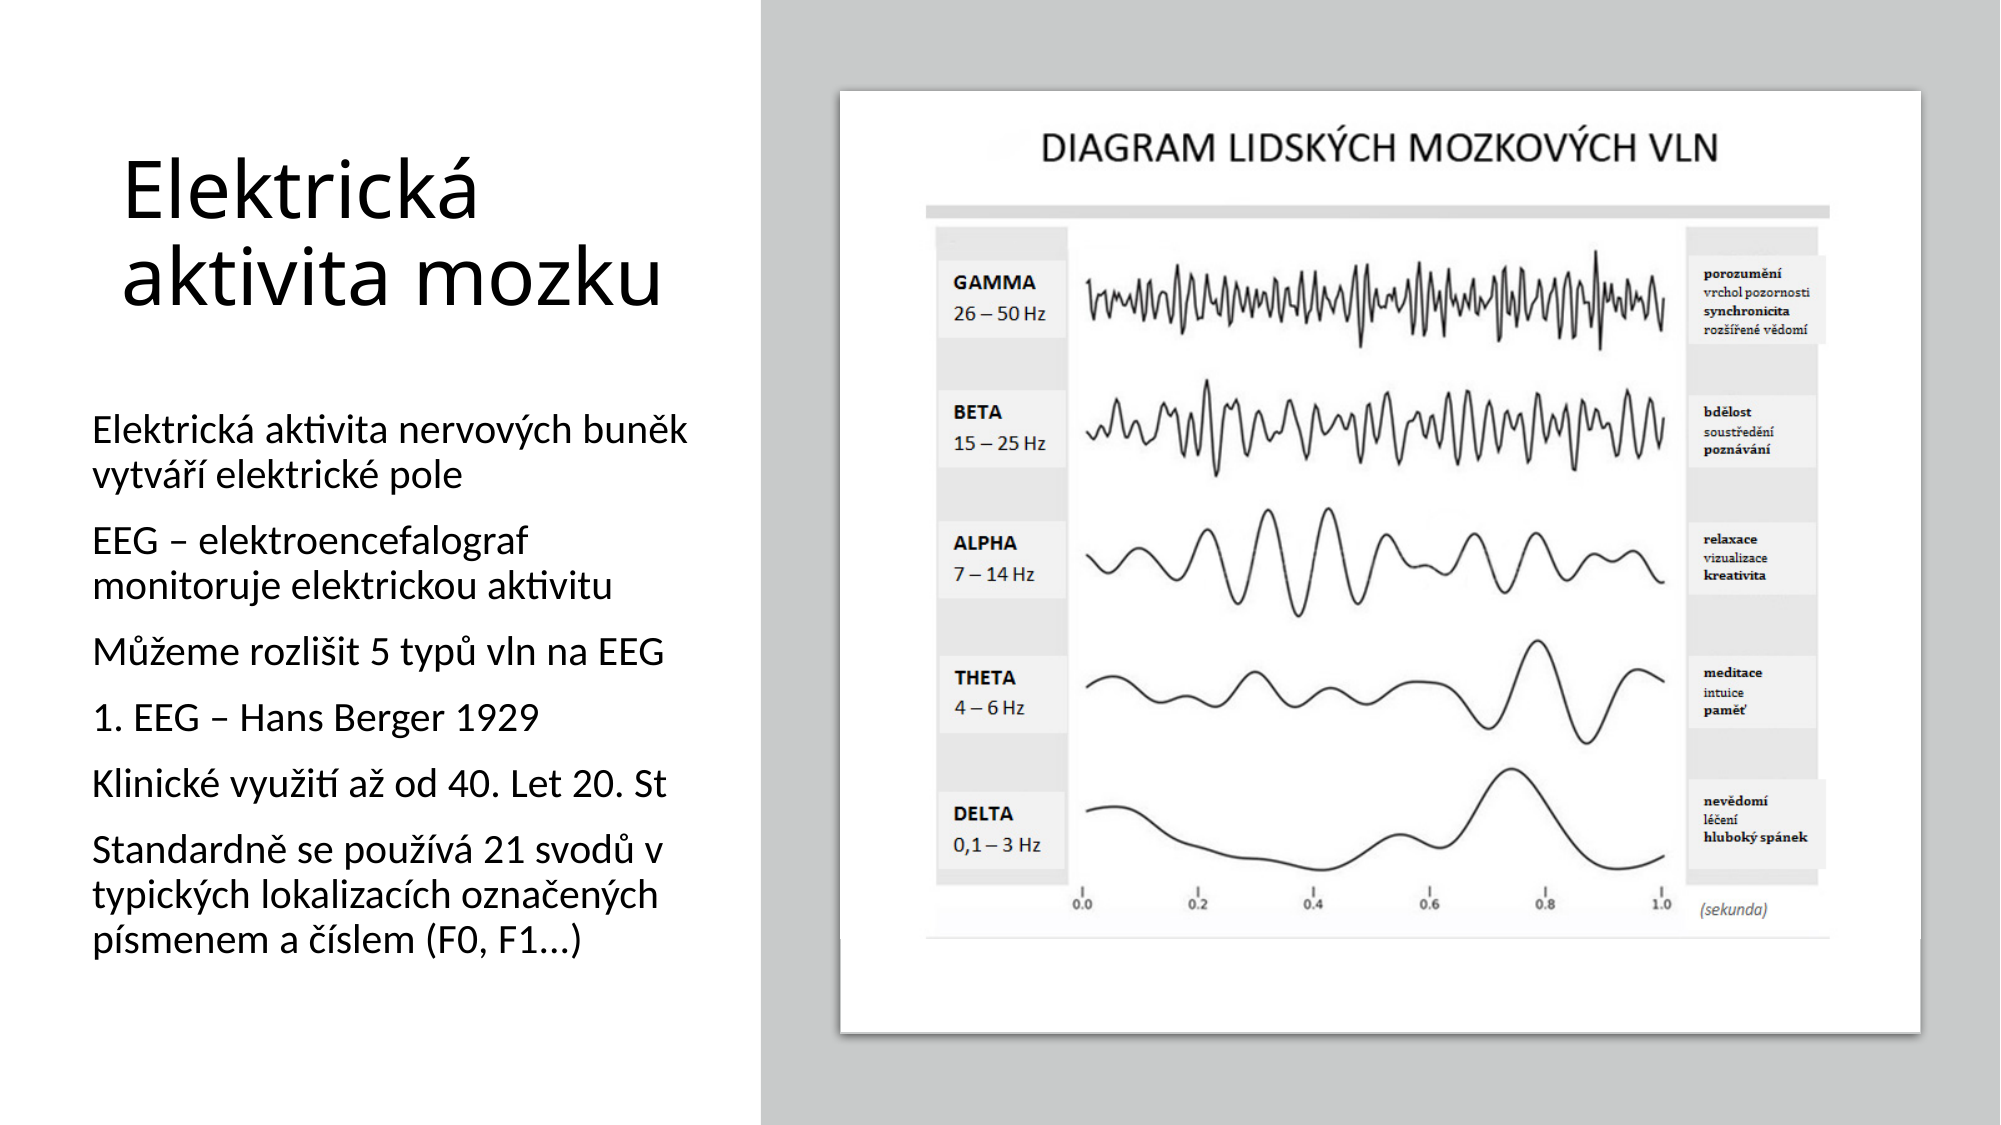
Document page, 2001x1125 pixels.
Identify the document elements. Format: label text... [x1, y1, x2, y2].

title Elektrická aktivita mozku [106, 103, 682, 370]
text_box [760, 0, 2000, 1125]
text_box [839, 90, 1922, 1034]
list Elektrická aktivita nervových buněk vytváří elektrické pole EEG – elektroencefalograf monitoruje elektrickou aktivitu Můžeme rozlišit 5 typů vln na EEG 1. EEG – Hans Berger 1929 Klinické využití až od 40. Let 20. St Standardně se používá 21 svodů v typických lokalizacích označených písmenem a číslem (F0, F1...) [77, 399, 743, 1021]
picture [840, 91, 1921, 939]
